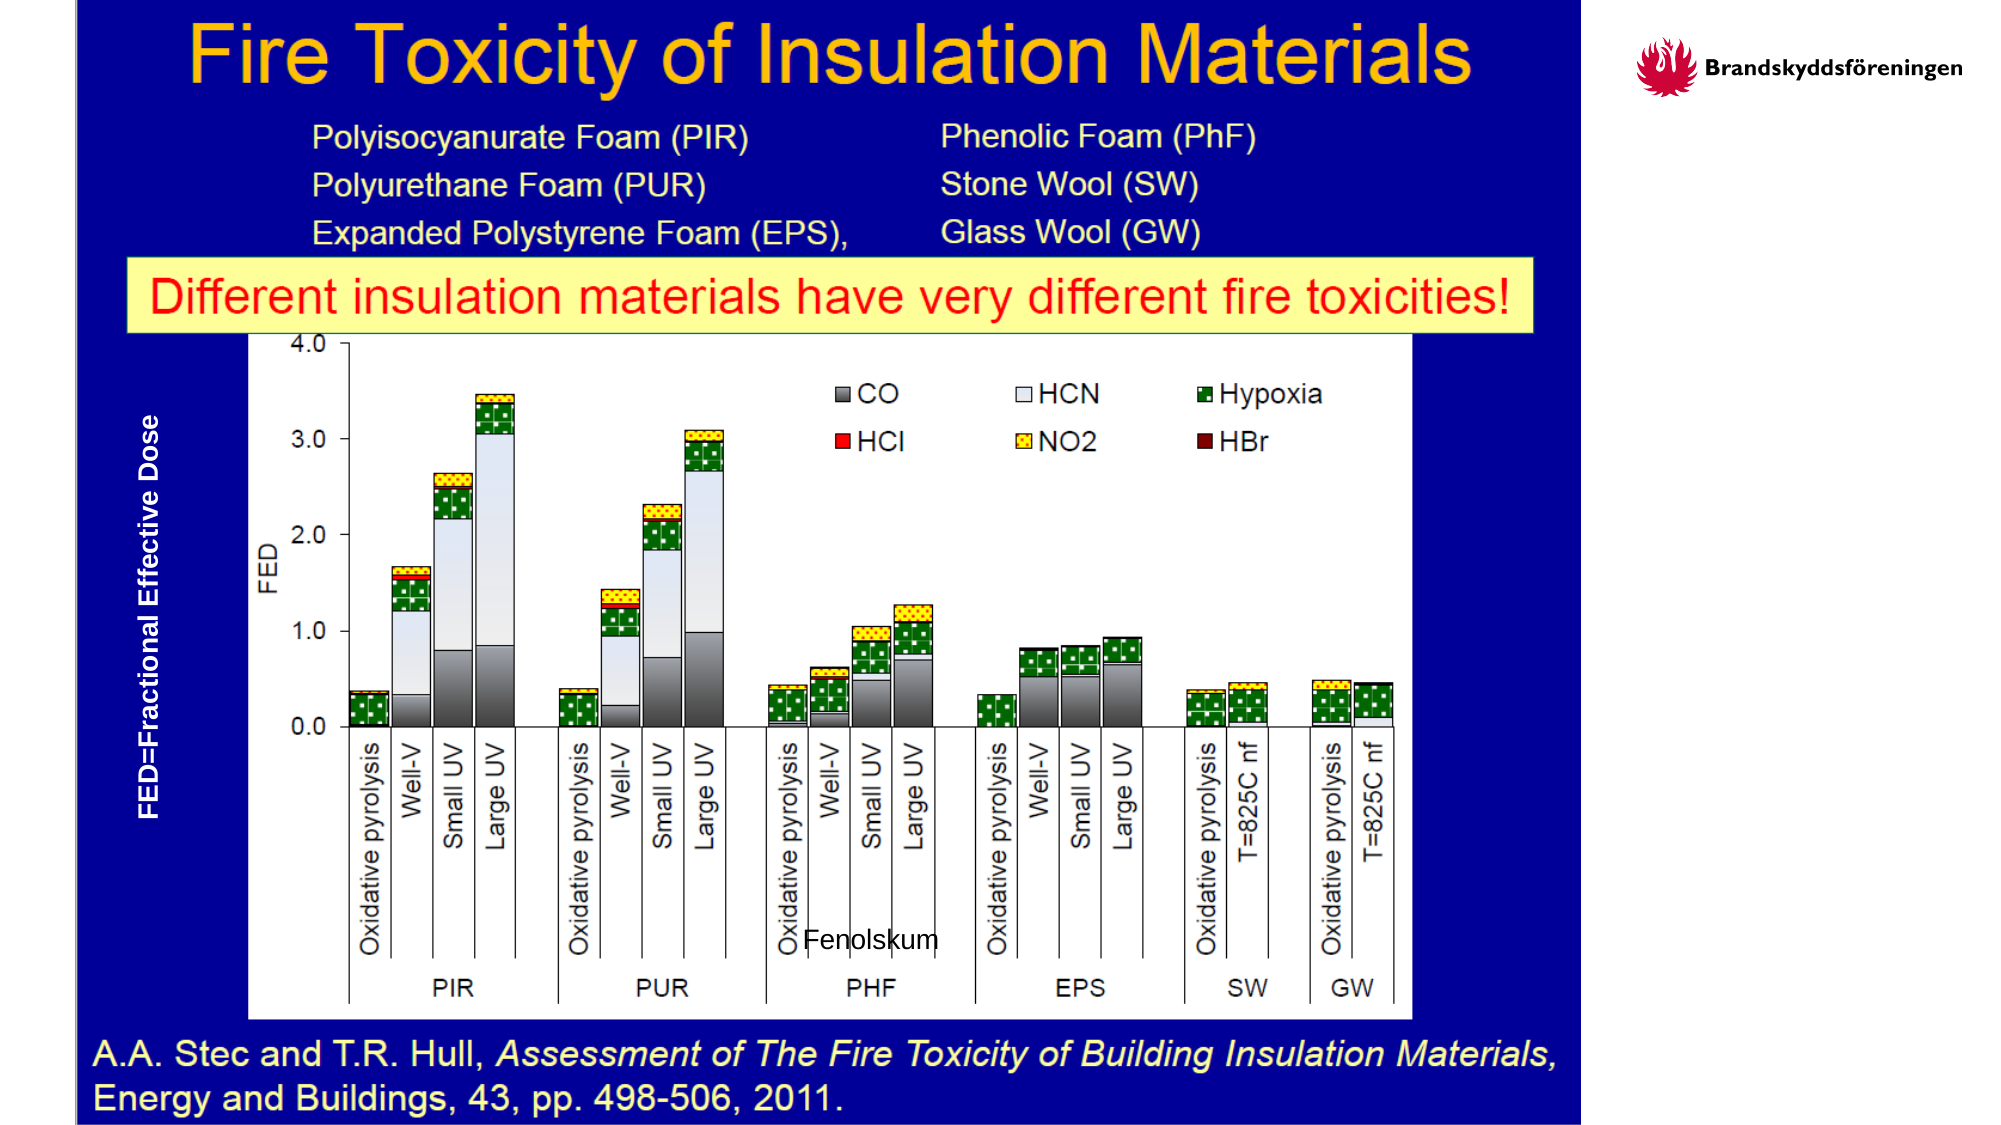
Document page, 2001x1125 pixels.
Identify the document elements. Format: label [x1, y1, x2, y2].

picture [1637, 37, 1962, 97]
picture [75, 0, 1581, 1125]
